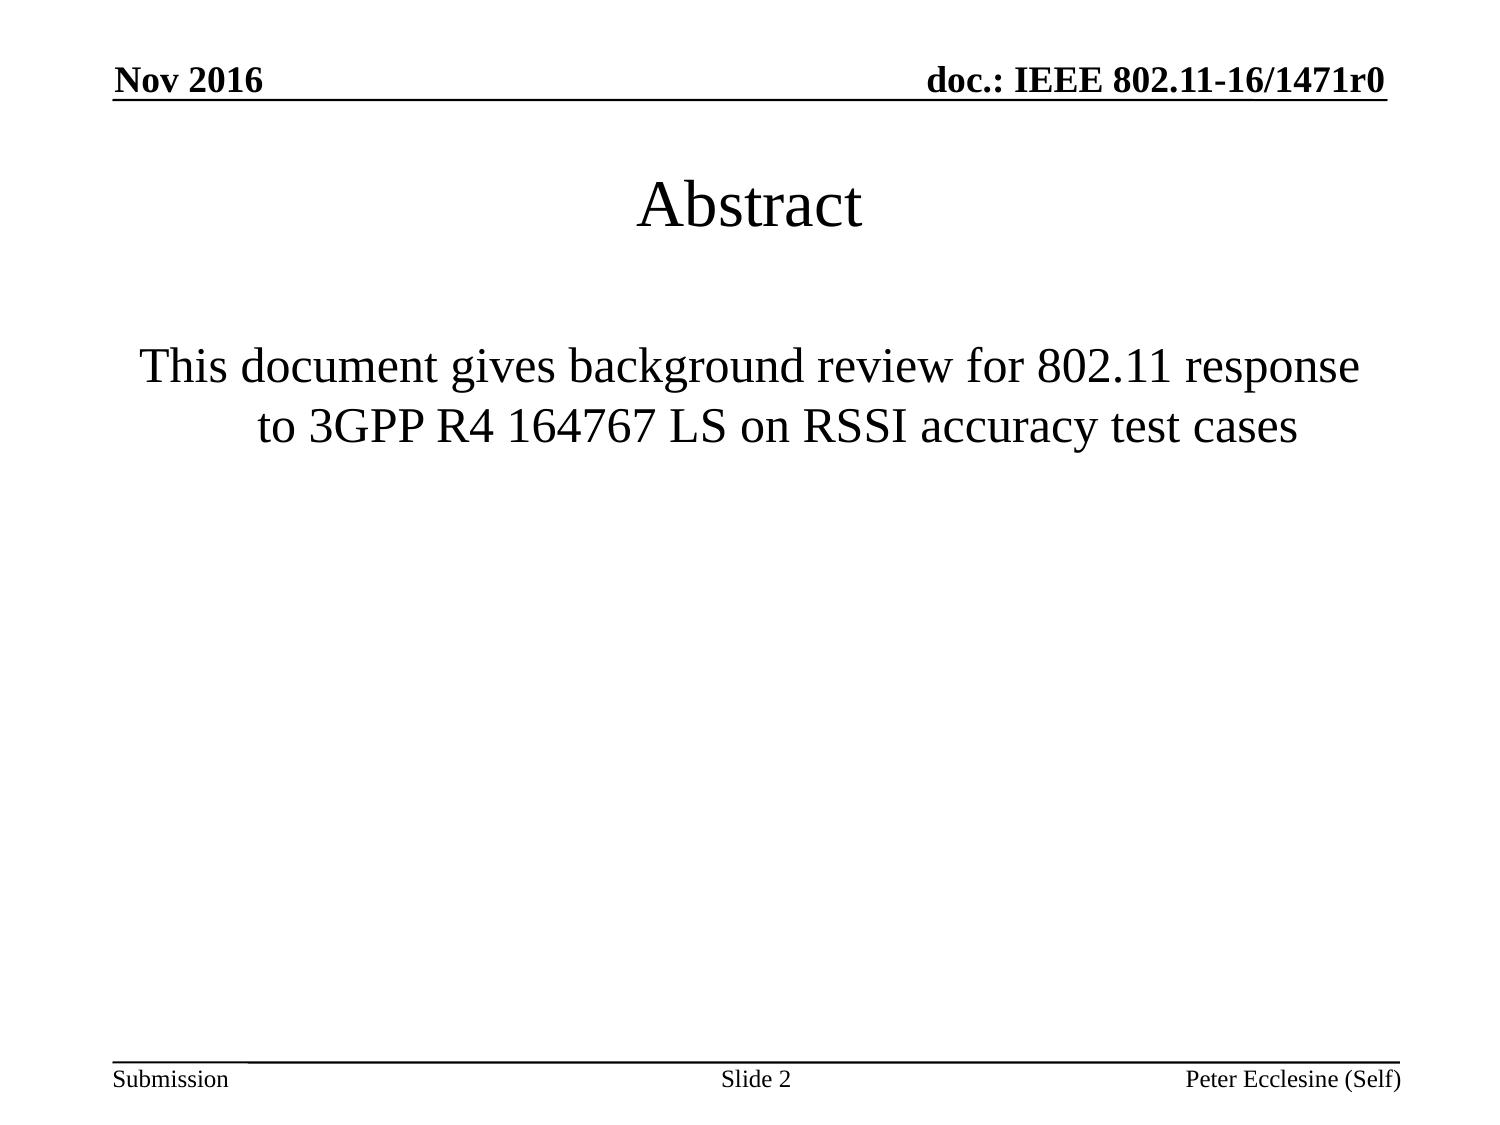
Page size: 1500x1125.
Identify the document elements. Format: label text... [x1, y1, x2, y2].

list This document gives background review for 802.11 response to 3GPP R4 164767 LS on RSSI accuracy test cases [112, 324, 1388, 1001]
footer Peter Ecclesine (Self) [1181, 1061, 1402, 1093]
title Abstract [112, 112, 1388, 288]
slide_number Slide 2 [712, 1061, 800, 1093]
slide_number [114, 54, 265, 101]
